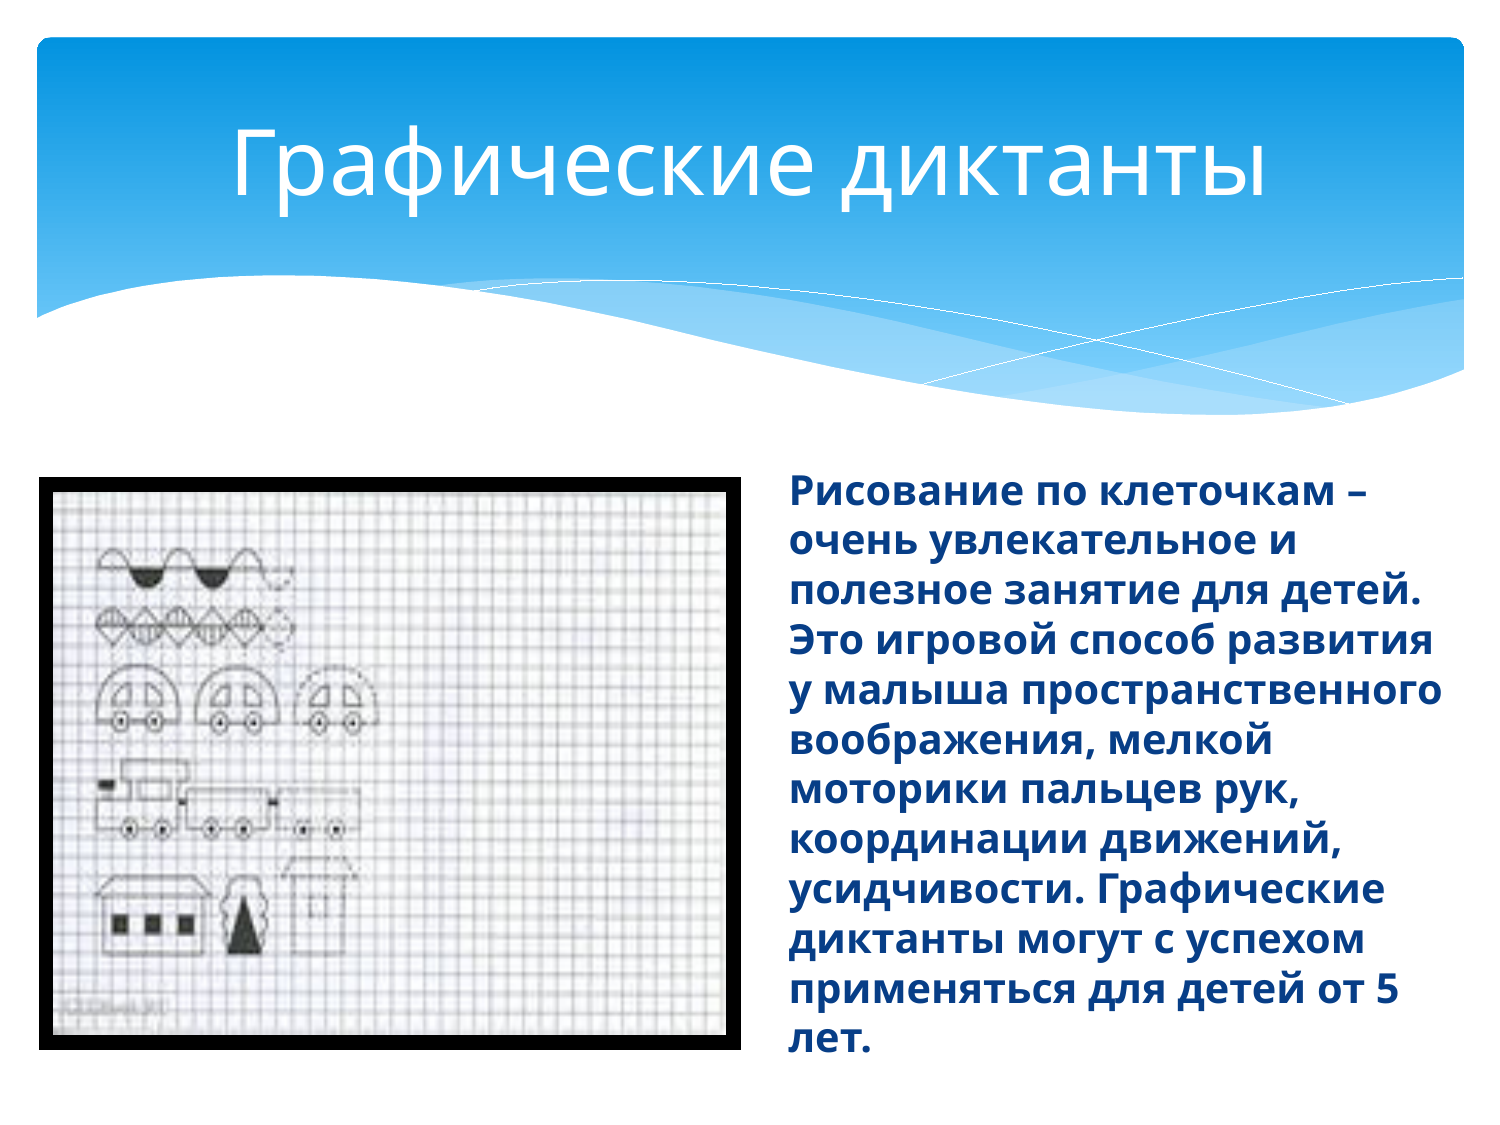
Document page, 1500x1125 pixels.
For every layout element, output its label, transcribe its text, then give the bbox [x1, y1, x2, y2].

list Рисование по клеточкам – очень увлекательное и полезное занятие для детей. Это игровой способ развития у малыша пространственного воображения, мелкой моторики пальцев рук, координации движений, усидчивости. Графические диктанты могут с успехом применяться для детей от 5 лет. [773, 456, 1470, 1106]
picture [52, 491, 727, 1036]
title Графические диктанты [75, 55, 1425, 261]
